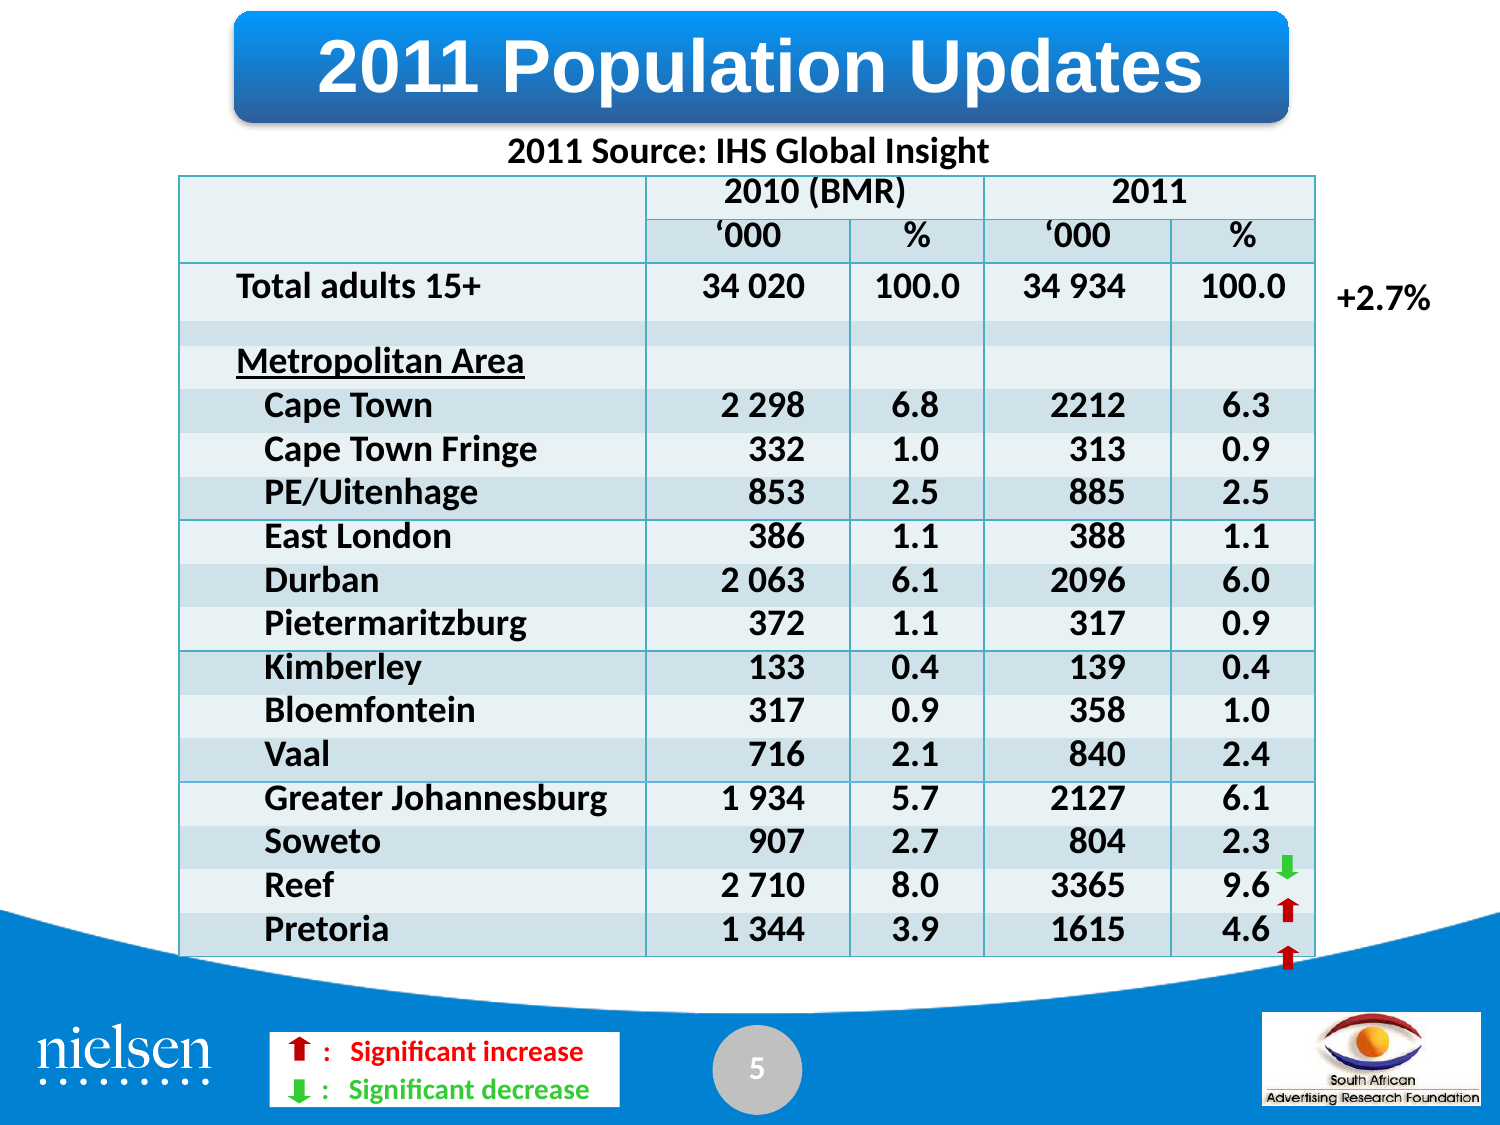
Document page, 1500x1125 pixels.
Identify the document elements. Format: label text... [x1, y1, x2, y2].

table_cell [180, 913, 221, 956]
table_cell [985, 346, 1170, 389]
table_cell Durban [221, 564, 645, 607]
table_cell Soweto [221, 826, 645, 869]
table_cell % [1172, 220, 1314, 262]
table_cell 1.1 [851, 607, 983, 650]
text_box 2011 Population Updates [233, 10, 1290, 123]
table_cell 9.6 [1172, 869, 1314, 913]
table_cell [180, 869, 221, 913]
table_cell 2 298 [647, 389, 849, 433]
table_cell 3.9 [851, 913, 983, 956]
table_cell 317 [985, 607, 1170, 650]
table_cell 313 [985, 433, 1170, 477]
table_cell 2212 [985, 389, 1170, 433]
table_cell 2.3 [1172, 826, 1314, 869]
table_cell [851, 321, 983, 346]
table_cell 8.0 [851, 869, 983, 913]
text_box : Significant increase [307, 1024, 651, 1062]
table_cell 853 [647, 477, 849, 519]
table_cell [647, 346, 849, 389]
table_cell 0.9 [1172, 433, 1314, 477]
table_cell [180, 738, 221, 781]
table_cell 885 [985, 477, 1170, 519]
table_cell 907 [647, 826, 849, 869]
table_cell [180, 652, 221, 695]
table_cell 2 063 [647, 564, 849, 607]
table_cell 100.0 [1172, 264, 1314, 321]
table_cell 317 [647, 695, 849, 738]
table_cell Bloemfontein [221, 695, 645, 738]
table_cell 3365 [985, 869, 1170, 913]
table_cell 1 934 [647, 783, 849, 826]
table_cell 358 [985, 695, 1170, 738]
table_header [180, 177, 645, 262]
table_cell [221, 321, 645, 346]
table_cell Total adults 15+ [221, 264, 645, 321]
table_cell [180, 521, 221, 564]
text_box : Significant decrease [299, 1062, 672, 1113]
table_header 2010 (BMR) [647, 179, 983, 219]
text_box [268, 1030, 307, 1109]
table_cell 2.4 [1172, 738, 1314, 781]
table_cell 716 [647, 738, 849, 781]
text_box +2.7% [1322, 265, 1446, 326]
table_cell [180, 564, 221, 607]
text_box 2011 Source: IHS Global Insight [492, 132, 1008, 179]
text_box [1279, 946, 1297, 969]
table_cell 2096 [985, 564, 1170, 607]
table_cell 0.9 [1172, 607, 1314, 650]
table_cell [1172, 346, 1314, 389]
table_cell [180, 346, 221, 389]
text_box [290, 1080, 299, 1103]
table_cell [180, 783, 221, 826]
table_cell 133 [647, 652, 849, 695]
table_cell [180, 607, 221, 650]
table_cell Cape Town Fringe [221, 433, 645, 477]
table_cell 388 [985, 521, 1170, 564]
table_cell 6.3 [1172, 389, 1314, 433]
table_cell 0.4 [1172, 652, 1314, 695]
table_cell 34 934 [985, 264, 1170, 321]
table_cell % [851, 220, 983, 262]
table_cell [180, 321, 221, 346]
table_cell 2.5 [851, 477, 983, 519]
table_cell 139 [985, 652, 1170, 695]
table_cell 1 344 [647, 913, 849, 956]
text_box [290, 1037, 309, 1060]
table_cell 6.0 [1172, 564, 1314, 607]
table_cell 1.0 [1172, 695, 1314, 738]
table_cell Greater Johannesburg [221, 783, 645, 826]
table_cell PE/Uitenhage [221, 477, 645, 519]
table_cell 2.1 [851, 738, 983, 781]
table_header 2011 [985, 177, 1314, 219]
table_cell [180, 477, 221, 519]
table_cell [647, 321, 849, 346]
table_cell ‘000 [985, 220, 1170, 262]
table_cell 1.0 [851, 433, 983, 477]
table_cell 1615 [985, 913, 1170, 956]
table_cell 0.4 [851, 652, 983, 695]
table_cell 0.9 [851, 695, 983, 738]
table_cell 840 [985, 738, 1170, 781]
table_cell [180, 433, 221, 477]
table_cell 2.5 [1172, 477, 1314, 519]
text_box [1278, 856, 1297, 879]
table_cell 100.0 [851, 264, 983, 321]
table_cell ‘000 [647, 220, 849, 262]
table_cell 332 [647, 433, 849, 477]
table_cell 1.1 [851, 521, 983, 564]
table_cell [180, 389, 221, 433]
table_cell 804 [985, 826, 1170, 869]
table_cell [851, 346, 983, 389]
table_cell 5.7 [851, 783, 983, 826]
table_cell 4.6 [1172, 913, 1314, 956]
table_cell [180, 264, 221, 321]
table_cell 386 [647, 521, 849, 564]
table_cell [1172, 321, 1314, 346]
table_cell Pietermaritzburg [221, 607, 645, 650]
table_cell Metropolitan Area [221, 346, 645, 389]
table_cell [985, 321, 1170, 346]
picture [0, 910, 1500, 1125]
table_cell Pretoria [221, 913, 645, 956]
table_cell 1.1 [1172, 521, 1314, 564]
table_cell 2.7 [851, 826, 983, 869]
table_cell 2127 [985, 783, 1170, 826]
table_cell Kimberley [221, 652, 645, 695]
table_cell [180, 695, 221, 738]
table_cell Cape Town [221, 389, 645, 433]
table_cell East London [221, 521, 645, 564]
text_box [1279, 898, 1297, 922]
table_cell 6.1 [1172, 783, 1314, 826]
table_cell 6.8 [851, 389, 983, 433]
table_cell Vaal [221, 738, 645, 781]
table_cell 2 710 [647, 869, 849, 913]
table_cell 34 020 [647, 264, 849, 321]
table_cell 372 [647, 607, 849, 650]
table_cell 6.1 [851, 564, 983, 607]
table_cell [180, 826, 221, 869]
table_cell Reef [221, 869, 645, 913]
